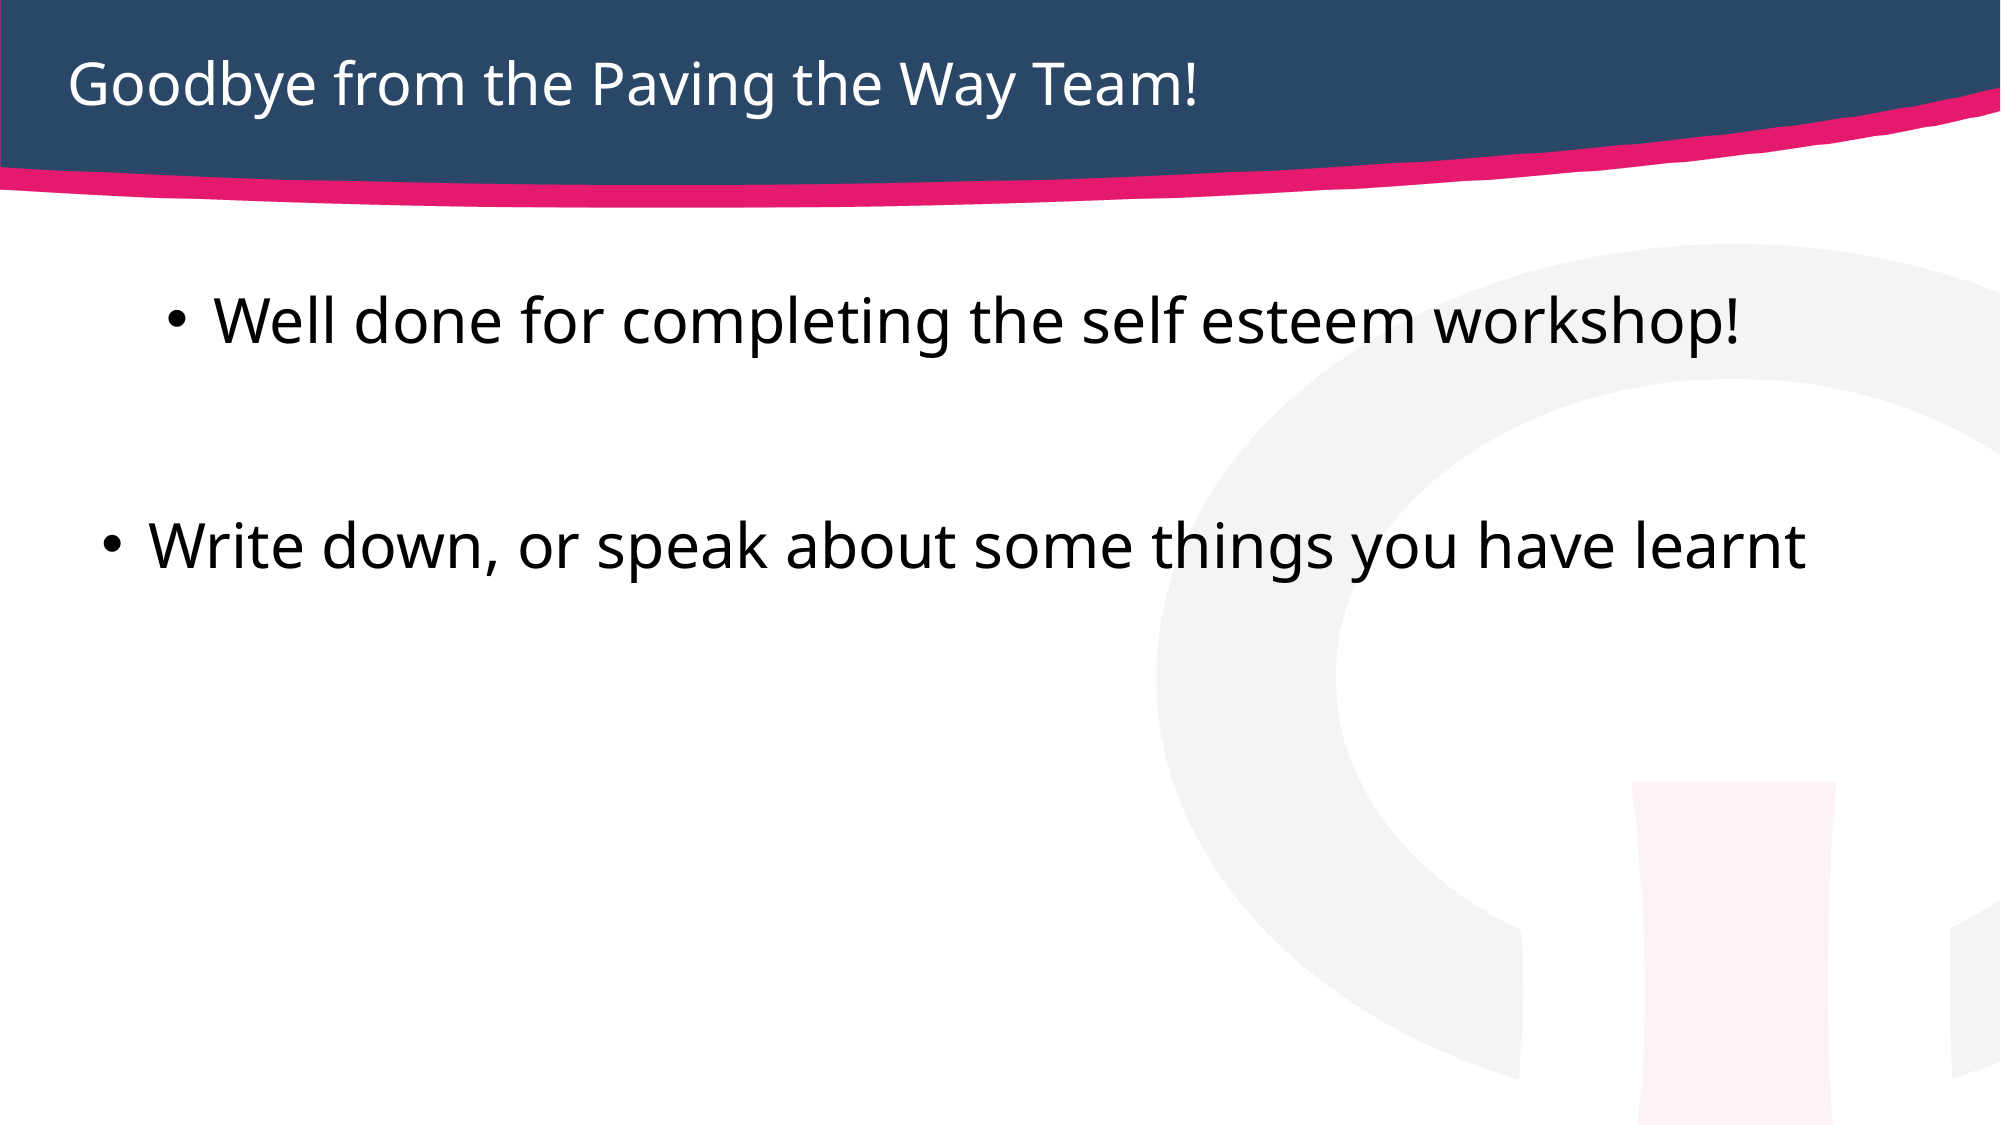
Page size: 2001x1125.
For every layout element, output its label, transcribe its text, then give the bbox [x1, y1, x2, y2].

title Goodbye from the Paving the Way Team! [58, 37, 1942, 127]
picture [0, 0, 2001, 1125]
list Well done for completing the self esteem workshop! Write down, or speak about some things you have learnt [58, 271, 1851, 1030]
